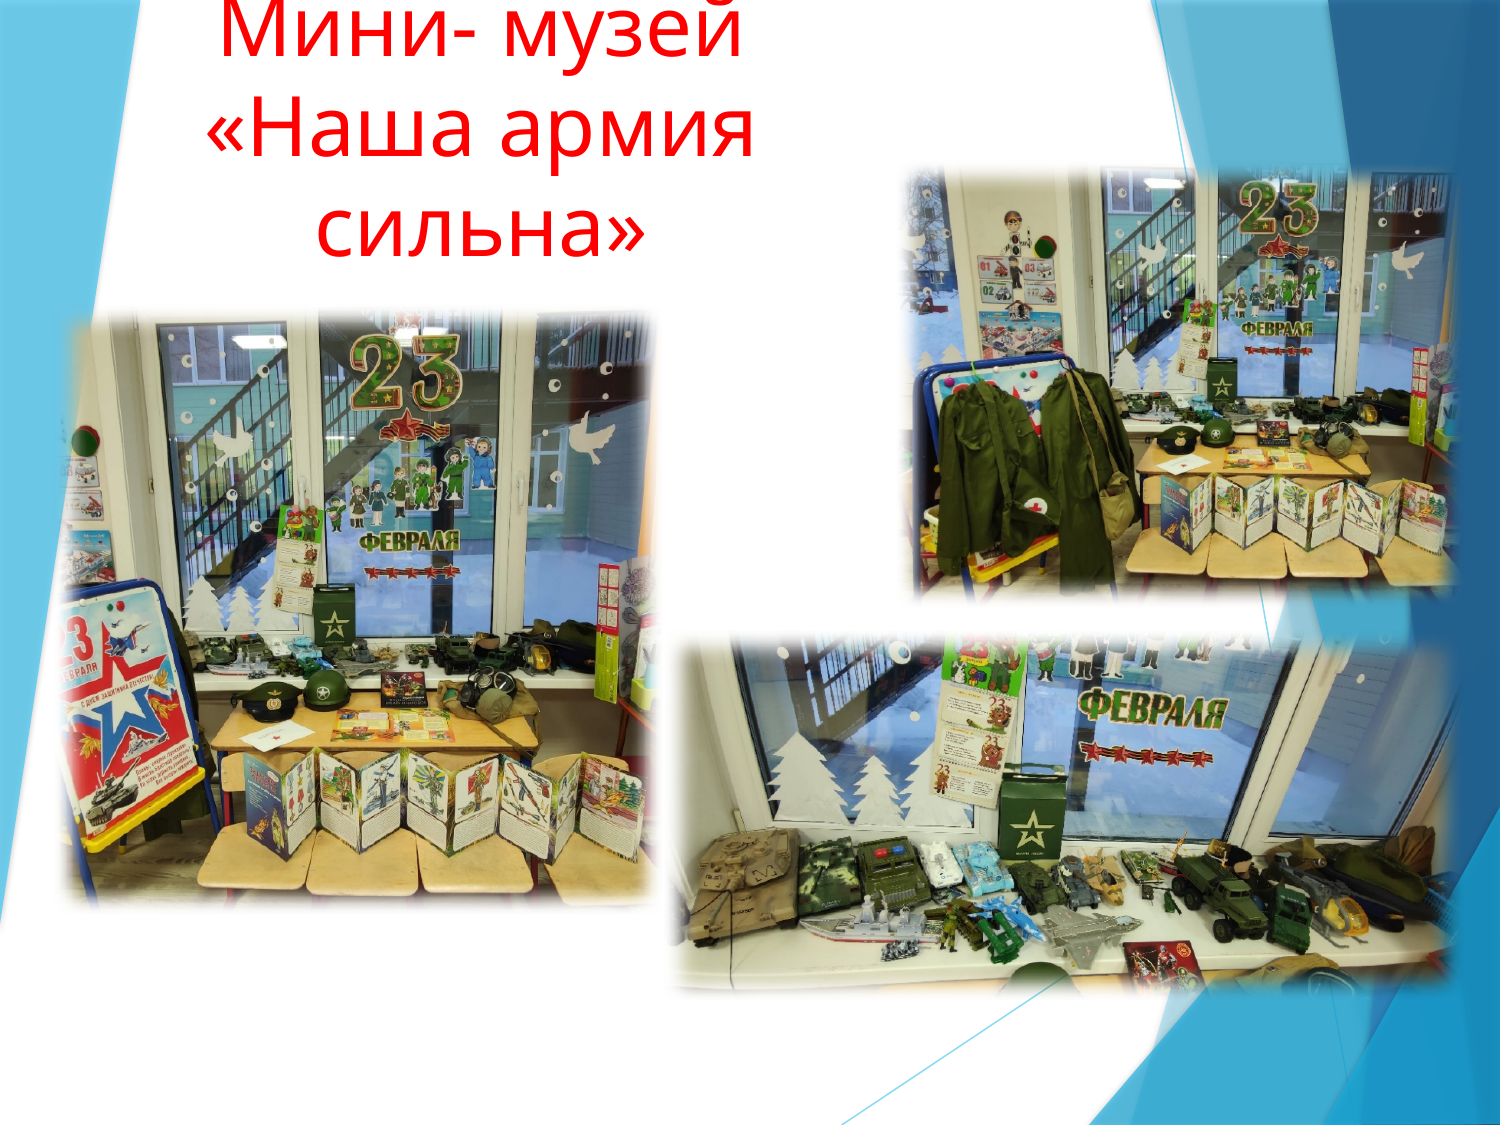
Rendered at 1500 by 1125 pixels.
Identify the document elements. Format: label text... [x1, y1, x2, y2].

title Мини- музей «Наша армия сильна» [35, 92, 928, 281]
picture [54, 303, 1465, 1000]
picture [894, 160, 1465, 608]
